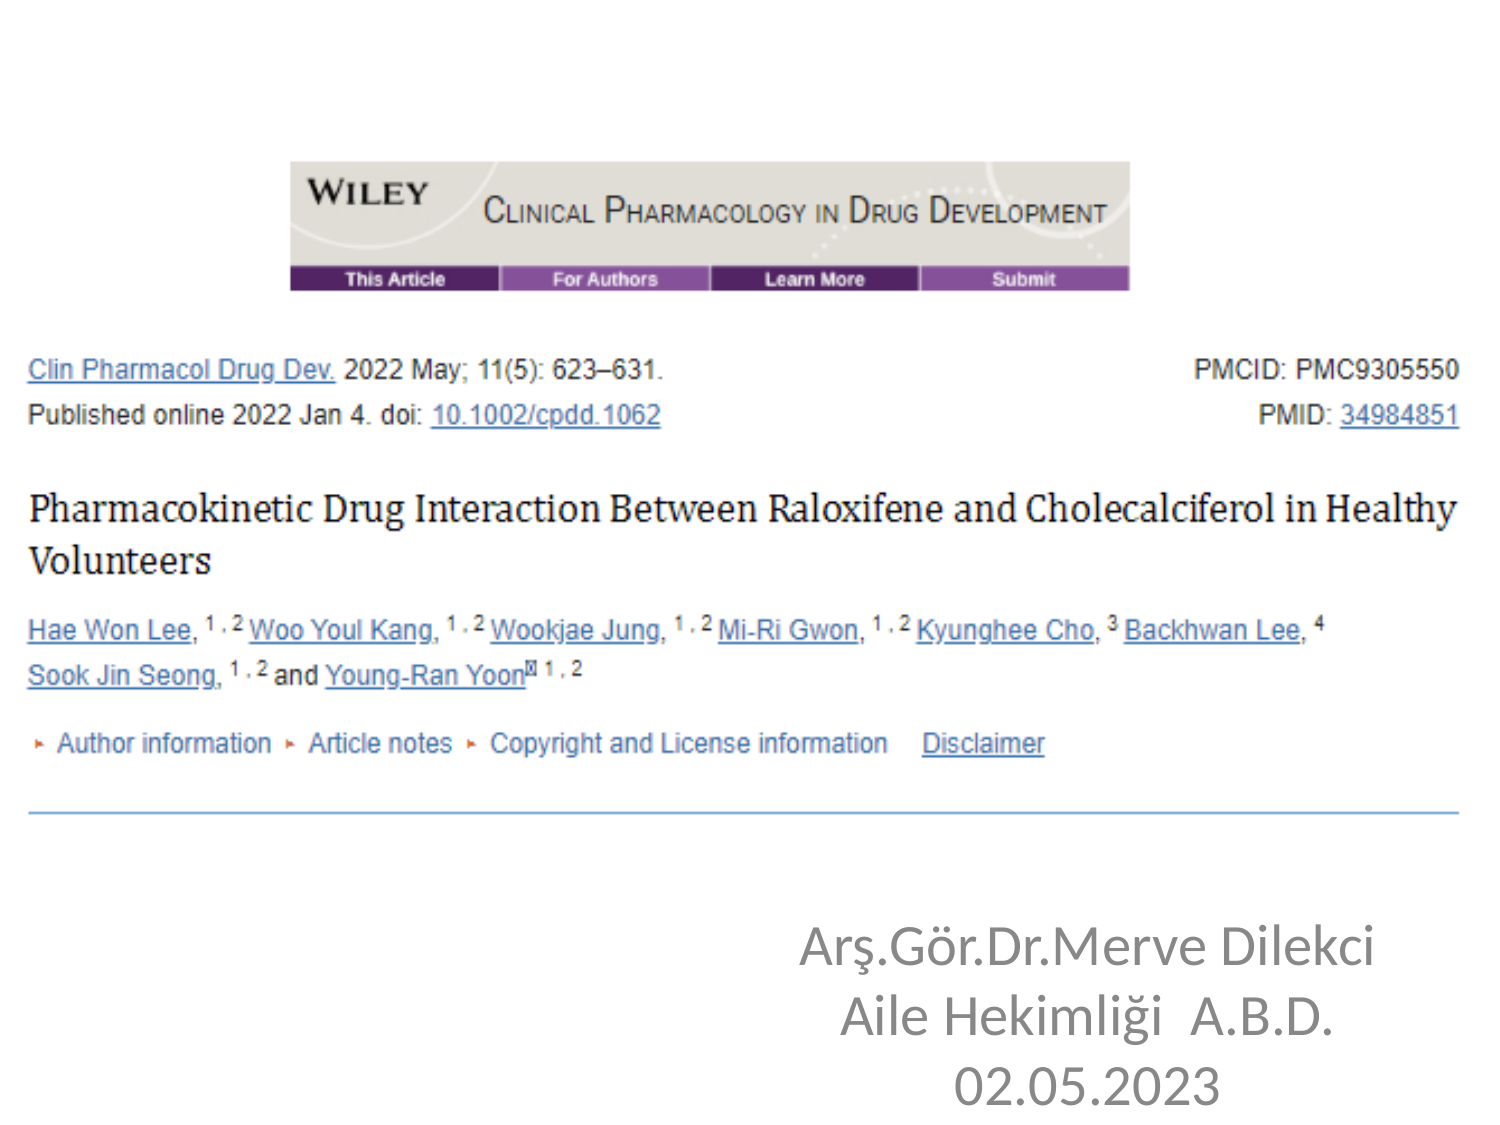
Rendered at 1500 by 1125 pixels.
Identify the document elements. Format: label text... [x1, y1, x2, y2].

subtitle Arş.Gör.Dr.Merve Dilekci Aile Hekimliği A.B.D. 02.05.2023 [694, 898, 1482, 1125]
picture [0, 134, 1482, 817]
